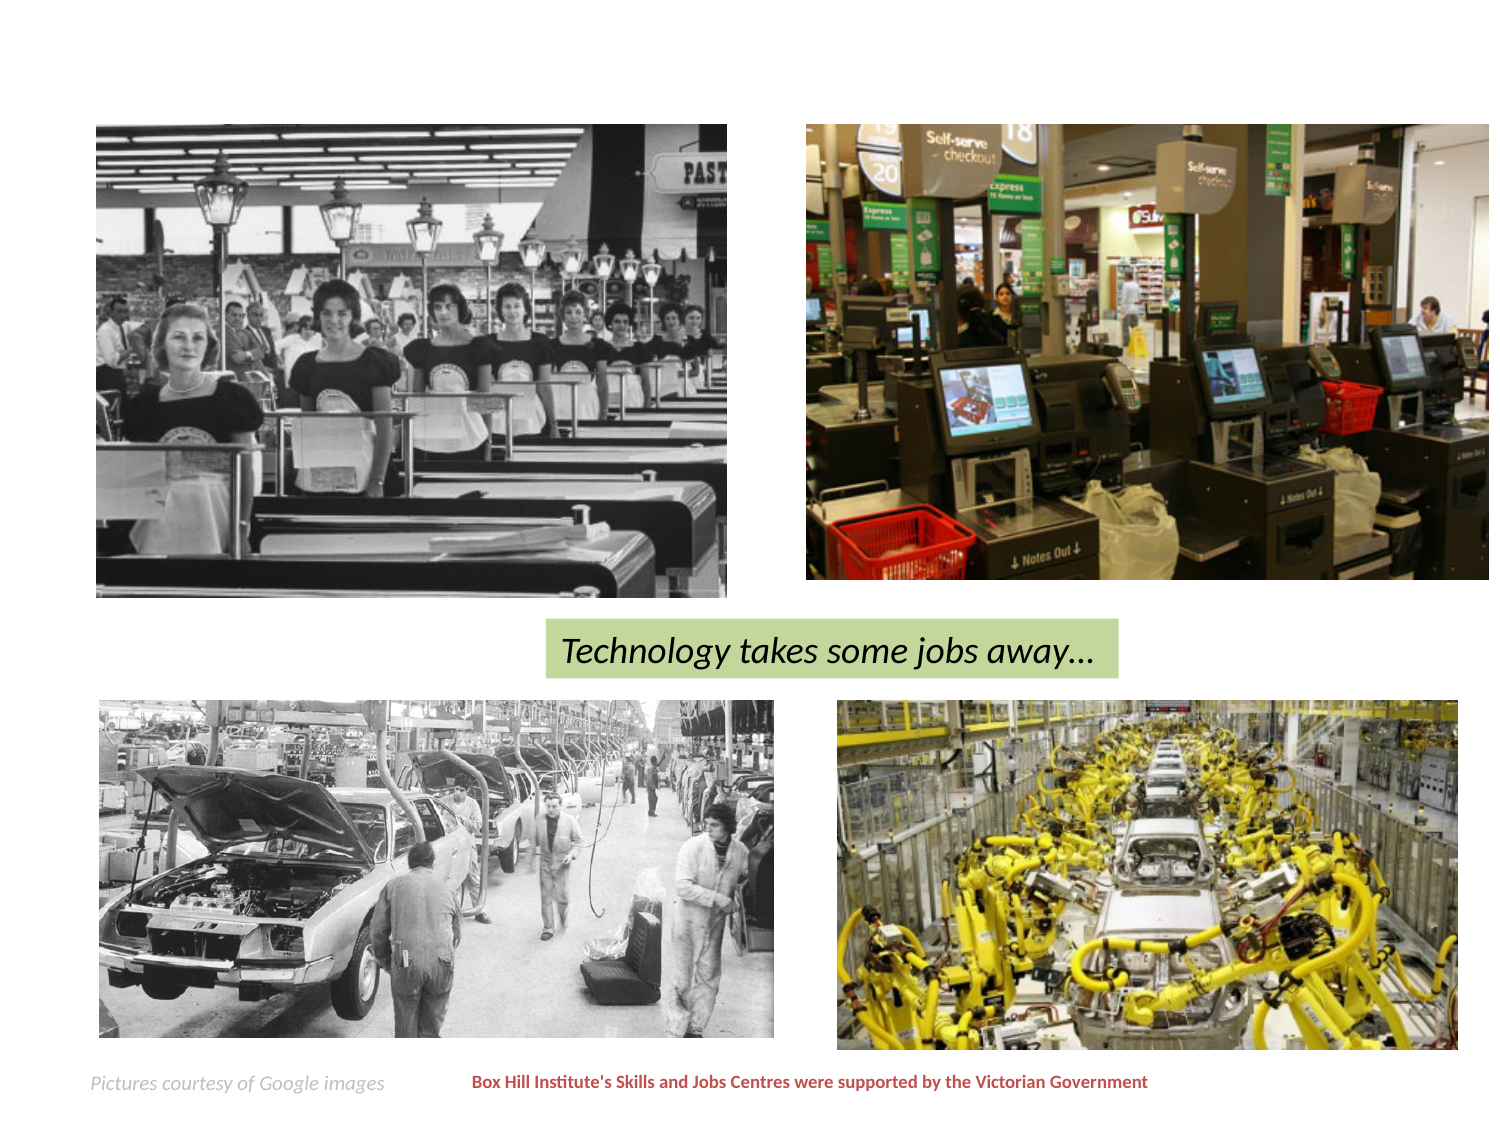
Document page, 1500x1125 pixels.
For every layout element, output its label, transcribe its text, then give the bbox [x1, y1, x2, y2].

text_box Box Hill Institute's Skills and Jobs Centres were supported by the Victorian Government [457, 1062, 1208, 1100]
picture [805, 124, 1490, 580]
picture [99, 700, 774, 1038]
text_box Pictures courtesy of Google images [75, 1062, 400, 1103]
text_box Technology takes some jobs away… [545, 618, 1119, 679]
picture [96, 124, 728, 598]
picture [837, 700, 1458, 1050]
